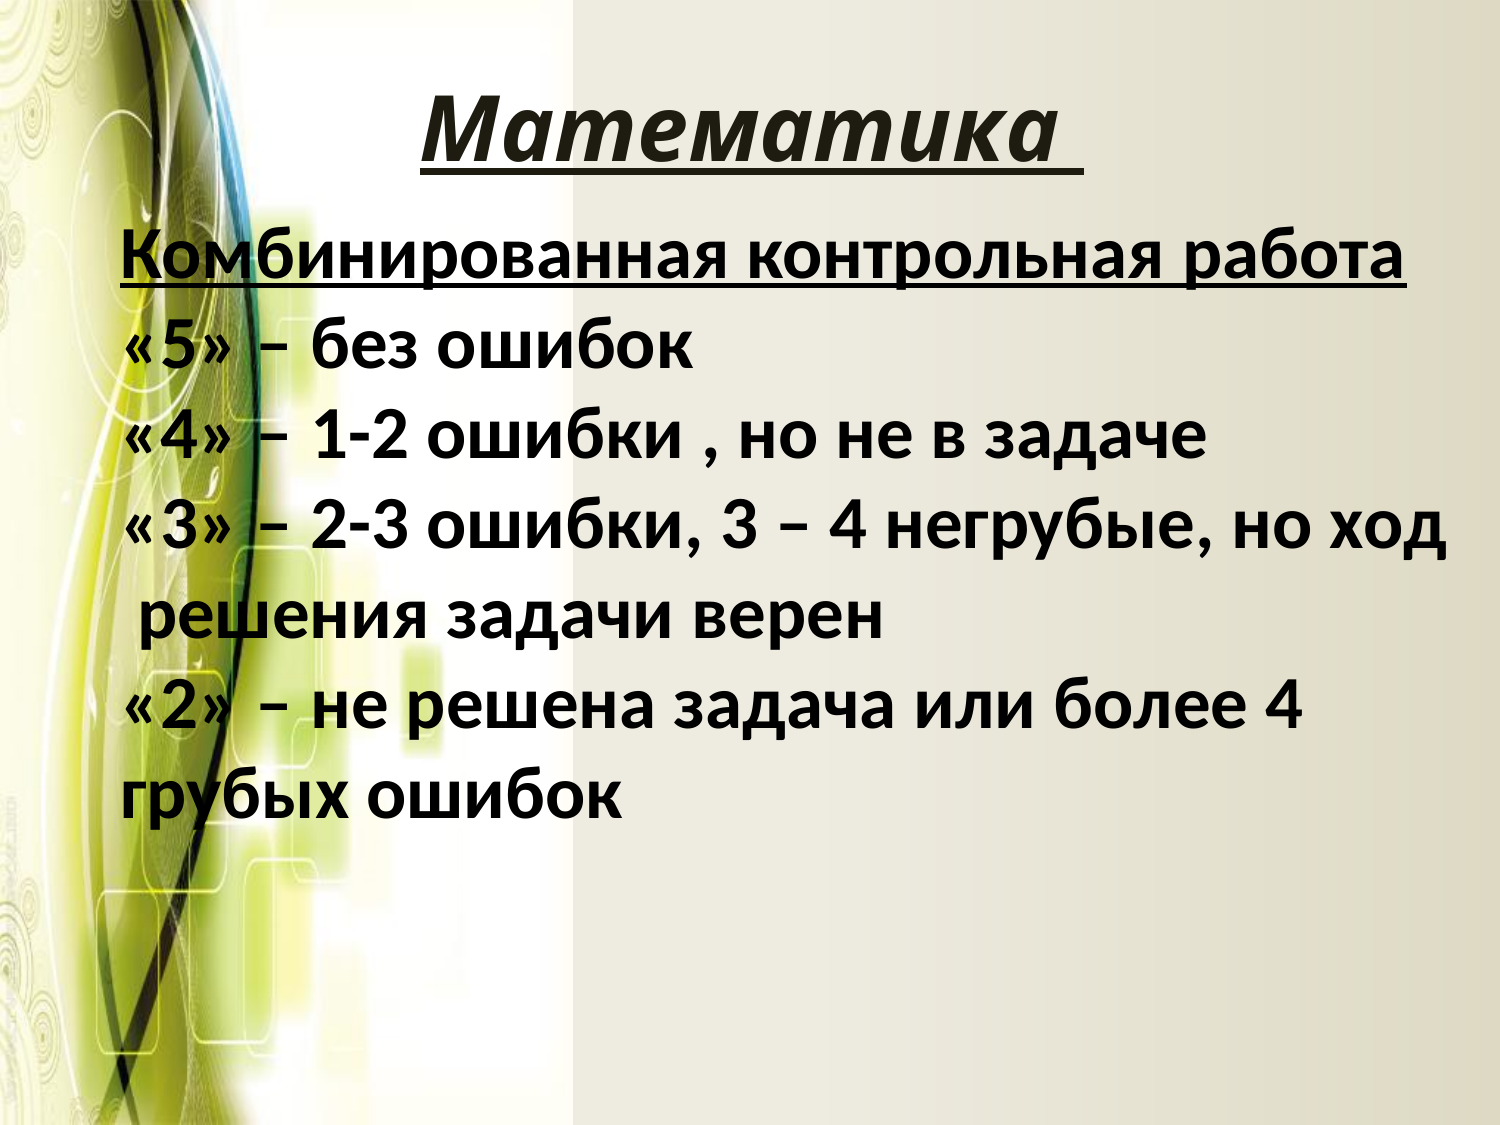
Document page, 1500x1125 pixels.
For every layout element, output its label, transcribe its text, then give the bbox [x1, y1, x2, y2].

title Математика [76, 30, 1427, 219]
picture [0, 0, 573, 1125]
text_box Комбинированная контрольная работа «5» – без ошибок «4» – 1-2 ошибки , но не в задаче «3» – 2-3 ошибки, 3 – 4 негрубые, но ход решения задачи верен «2» – не решена задача или более 4 грубых ошибок [105, 196, 1464, 841]
